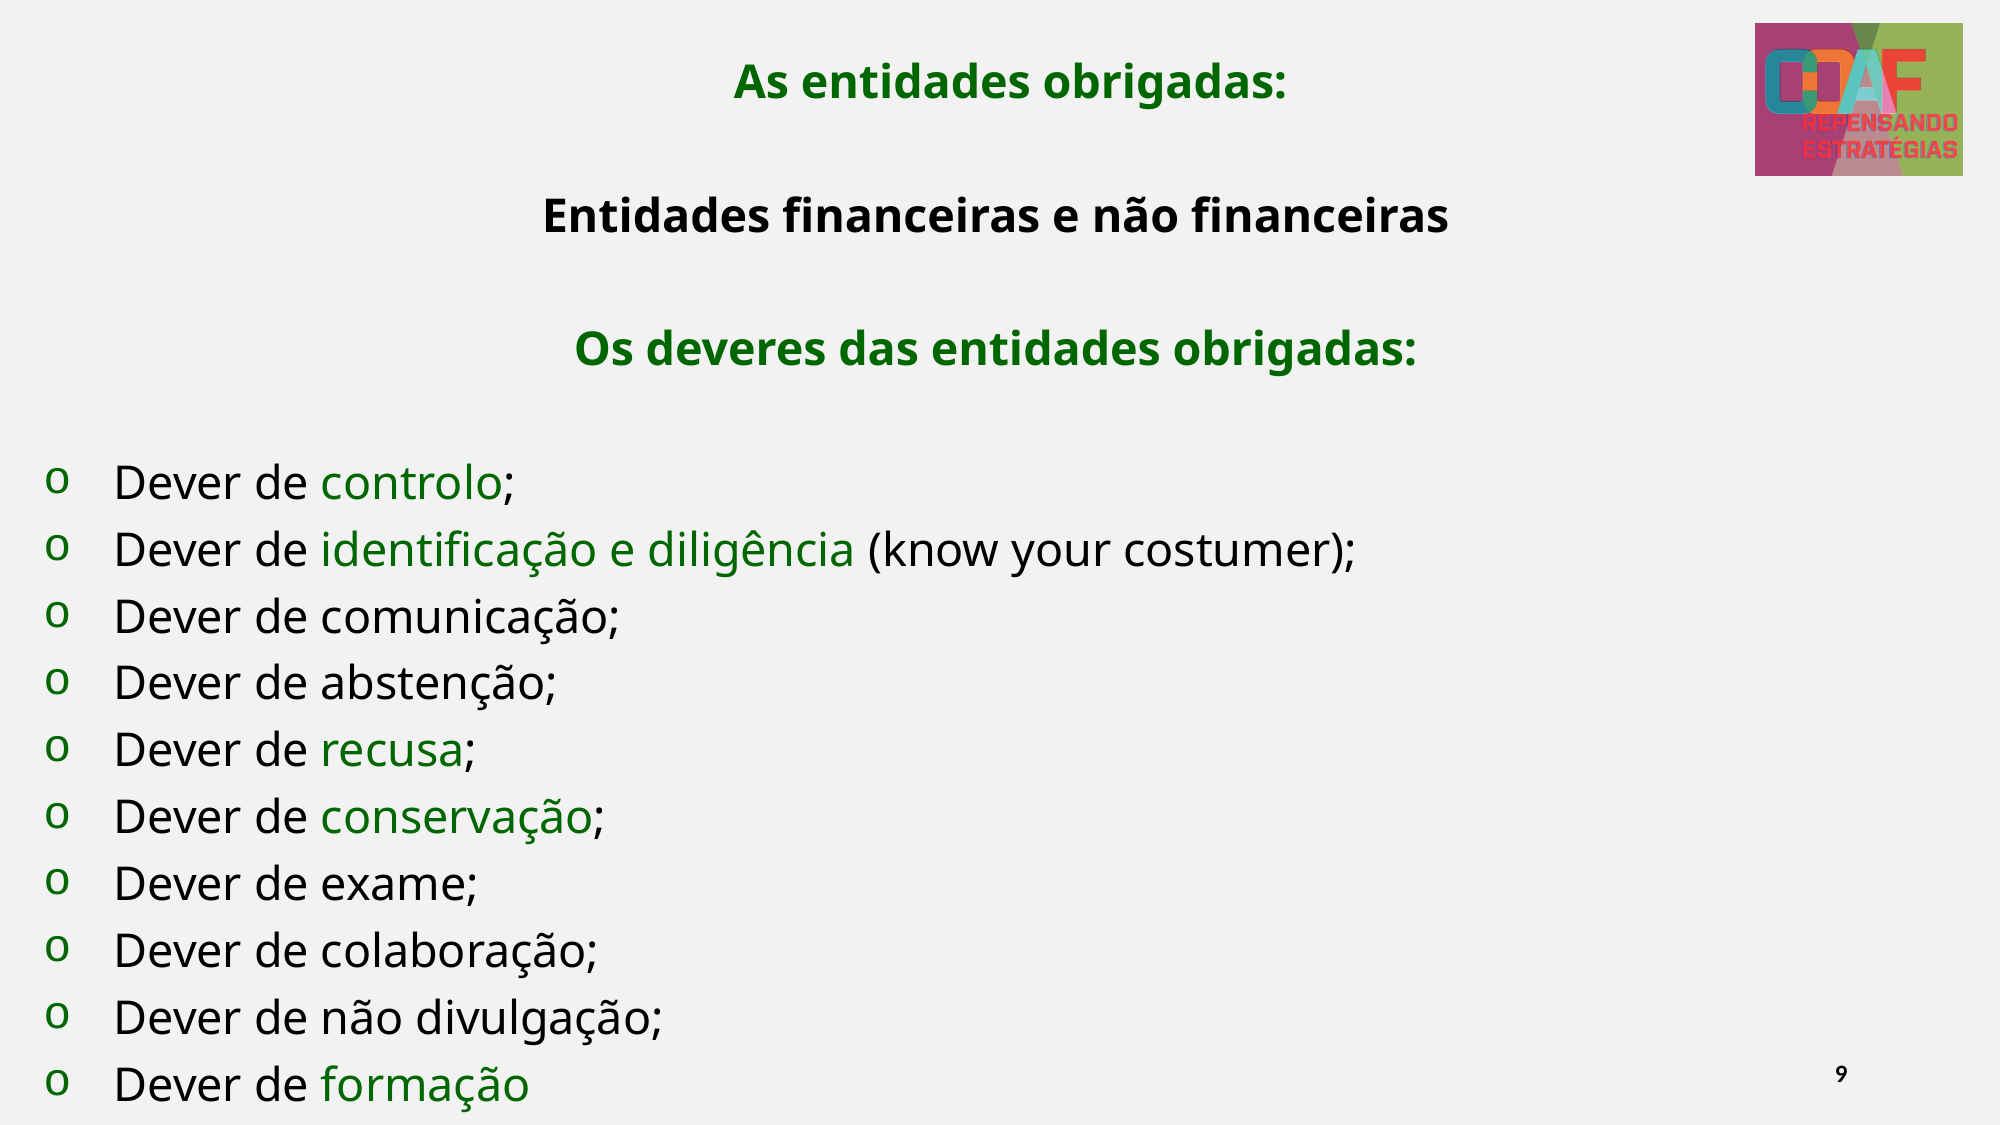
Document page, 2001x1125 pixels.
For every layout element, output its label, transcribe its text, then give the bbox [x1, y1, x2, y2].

picture [1755, 23, 1964, 176]
subtitle As entidades obrigadas: Entidades financeiras e não financeiras Os deveres das entidades obrigadas: Dever de controlo; Dever de identificação e diligência (know your costumer); Dever de comunicação; Dever de abstenção; Dever de recusa; Dever de conservação; Dever de exame; Dever de colaboração; Dever de não divulgação; Dever de formação [28, 0, 1963, 1125]
slide_number 9 [1412, 1042, 1863, 1103]
